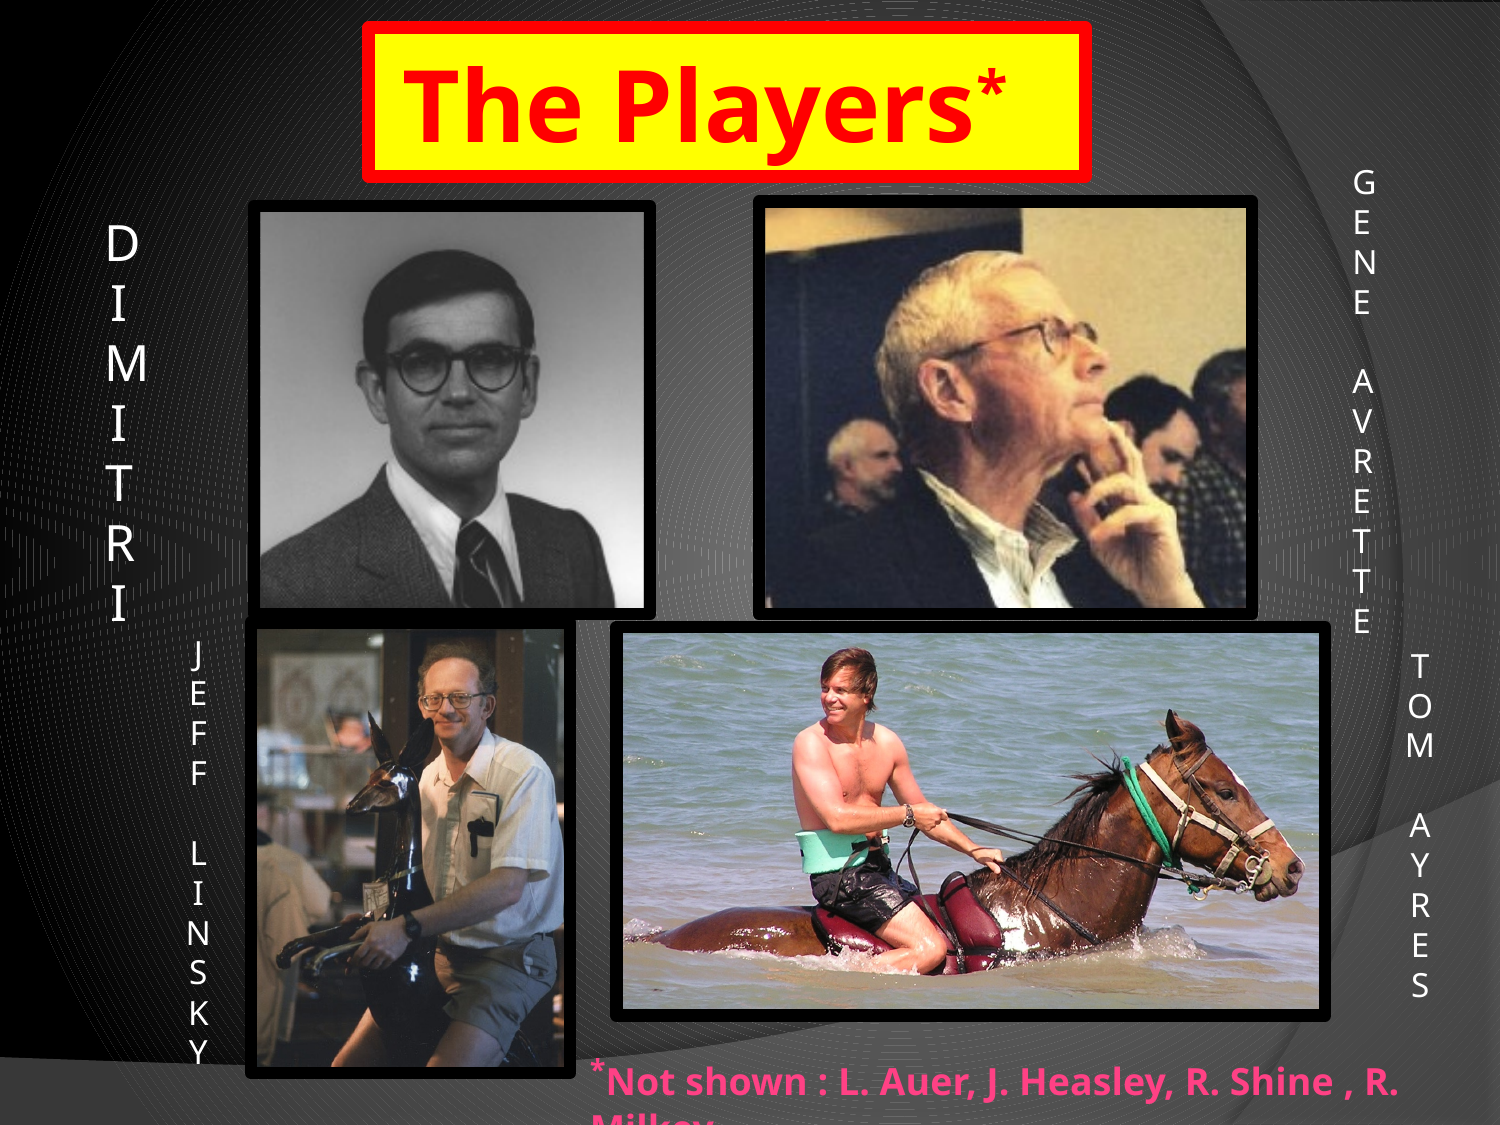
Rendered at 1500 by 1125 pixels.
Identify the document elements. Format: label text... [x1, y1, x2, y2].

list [260, 212, 644, 609]
text_box G E N E A V R E T T E [1337, 153, 1395, 648]
text_box DI MI T R I [89, 204, 149, 639]
picture [256, 628, 564, 1068]
title The Players* [368, 27, 1086, 177]
text_box *Not shown : L. Auer, J. Heasley, R. Shine , R. Milkey [575, 1037, 1432, 1125]
picture [765, 207, 1246, 609]
text_box J E F F L I N S K Y [170, 624, 226, 1079]
picture [622, 633, 1319, 1010]
text_box T O M A Y R E S [1383, 637, 1458, 1052]
